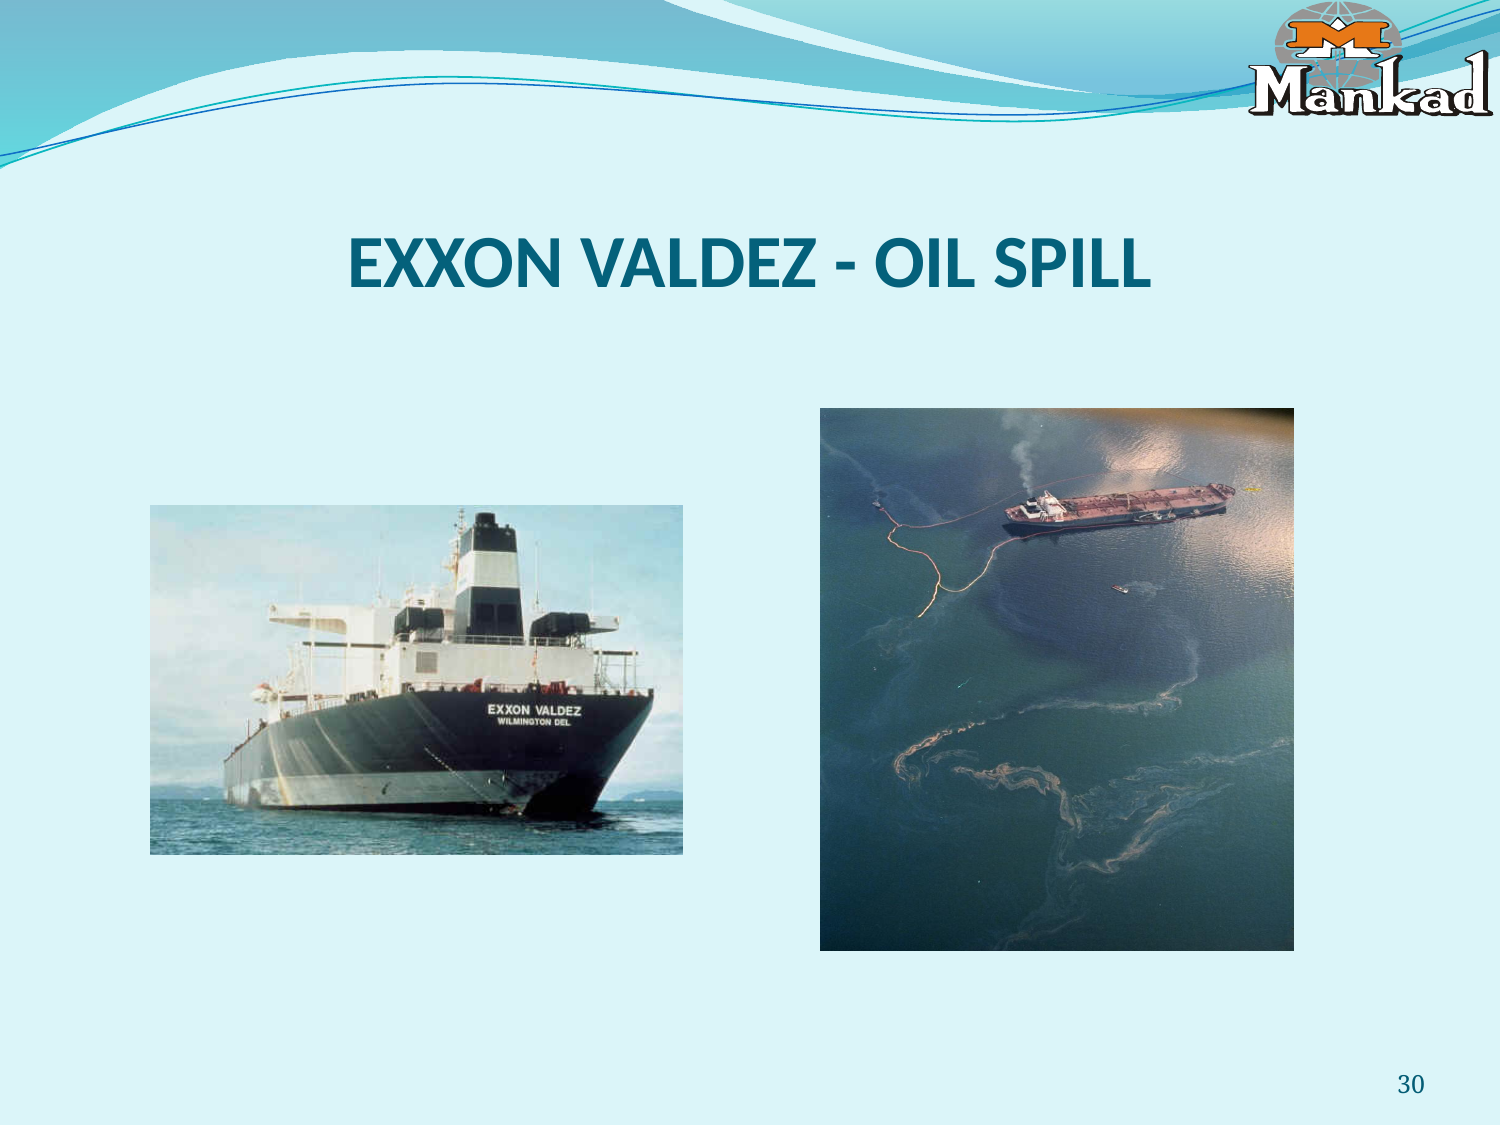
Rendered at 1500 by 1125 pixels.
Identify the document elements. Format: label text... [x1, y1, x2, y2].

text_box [1245, 0, 1496, 118]
picture [820, 408, 1294, 952]
slide_number 30 [1299, 1042, 1425, 1103]
picture [150, 505, 683, 855]
title EXXON VALDEZ - OIL SPILL [75, 115, 1425, 303]
